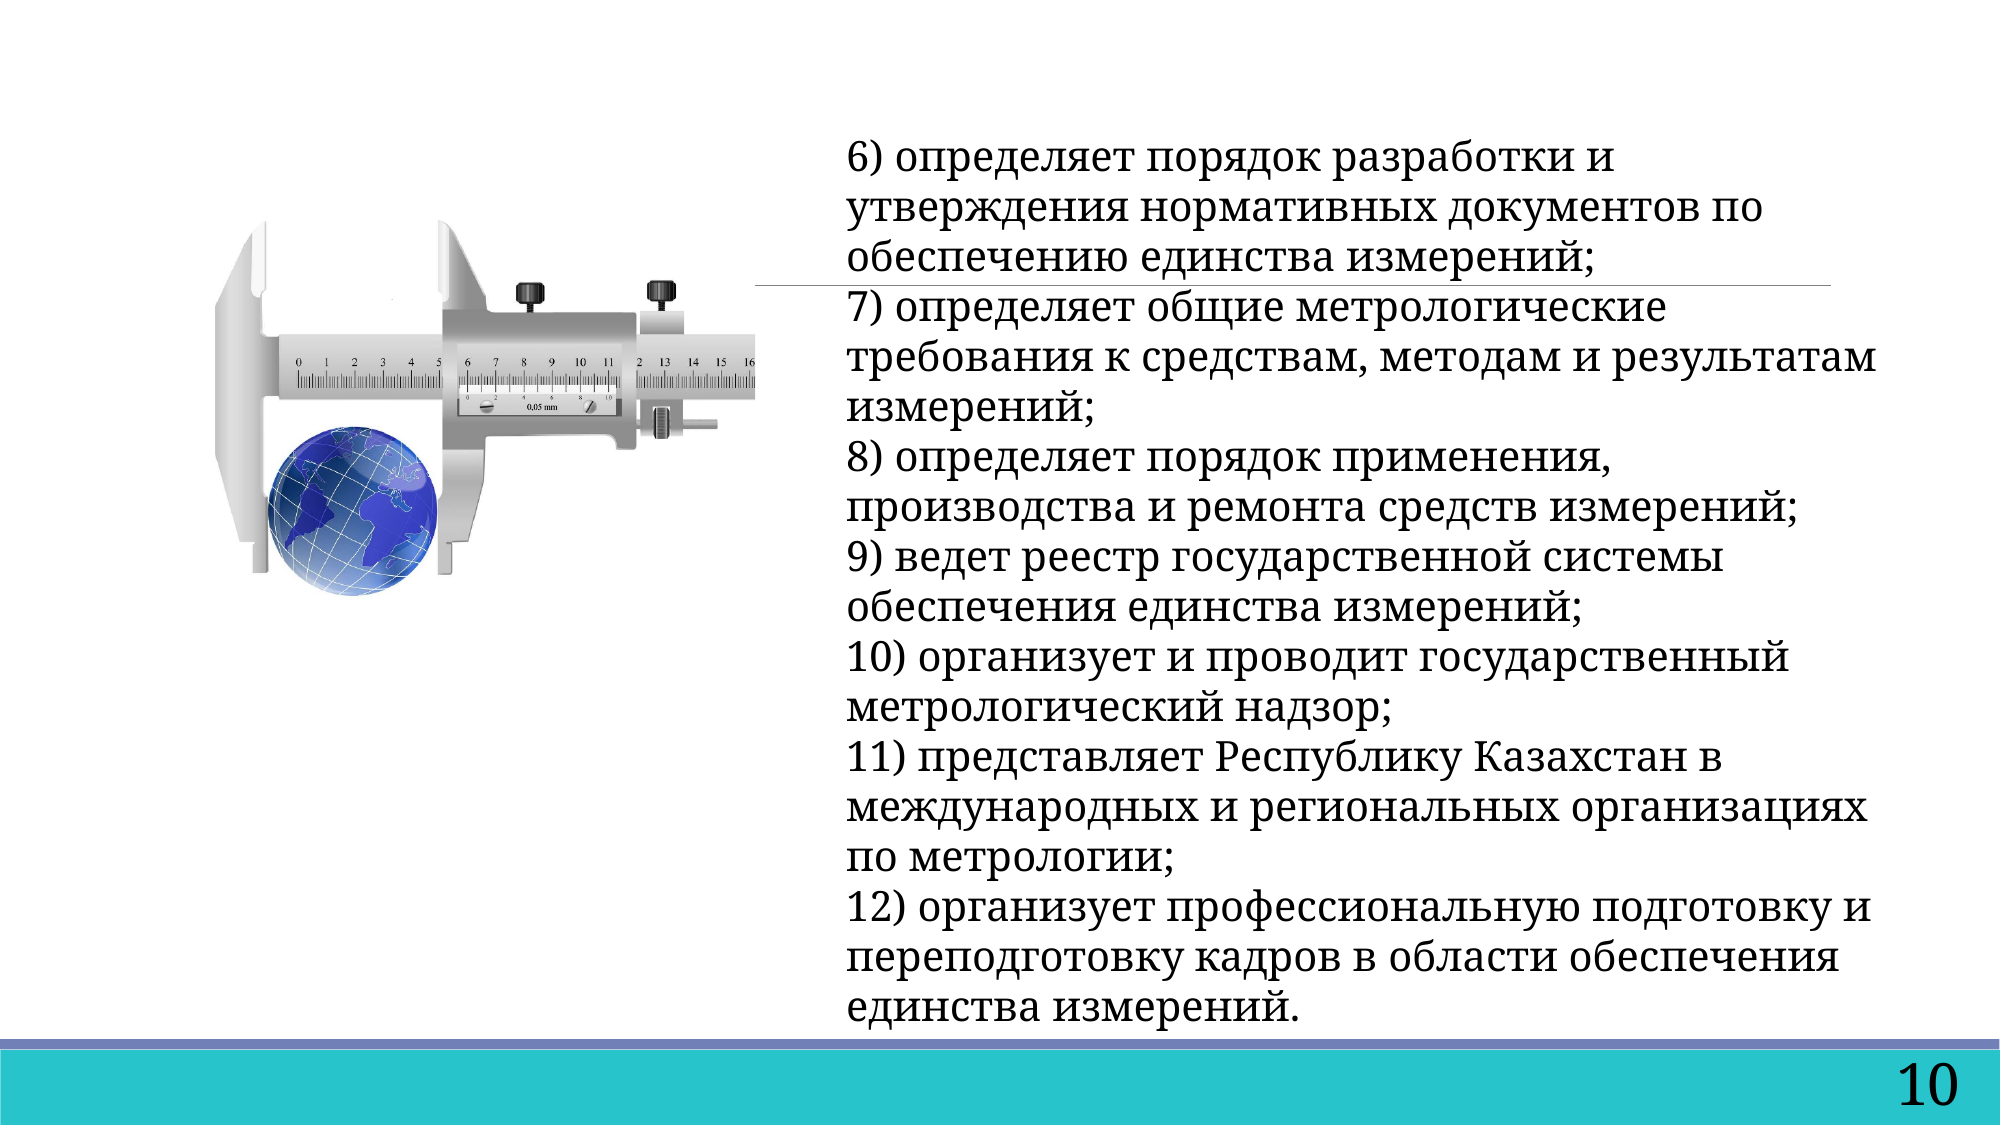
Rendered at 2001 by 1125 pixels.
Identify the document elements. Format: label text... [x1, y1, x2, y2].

picture [163, 213, 756, 601]
text_box 6) определяет порядок разработки и утверждения нормативных документов по обеспечению единства измерений; 7) определяет общие метрологические требования к средствам, методам и результатам измерений; 8) определяет порядок применения, производства и ремонта средств измерений; 9) ведет реестр государственной системы обеспечения единства измерений; 10) организует и проводит государственный метрологический надзор; 11) представляет Республику Казахстан в международных и региональных организациях по метрологии; 12) организует профессиональную подготовку и переподготовку кадров в области обеспечения единства измерений. [831, 122, 1894, 1038]
text_box 10 [1881, 1037, 1977, 1125]
